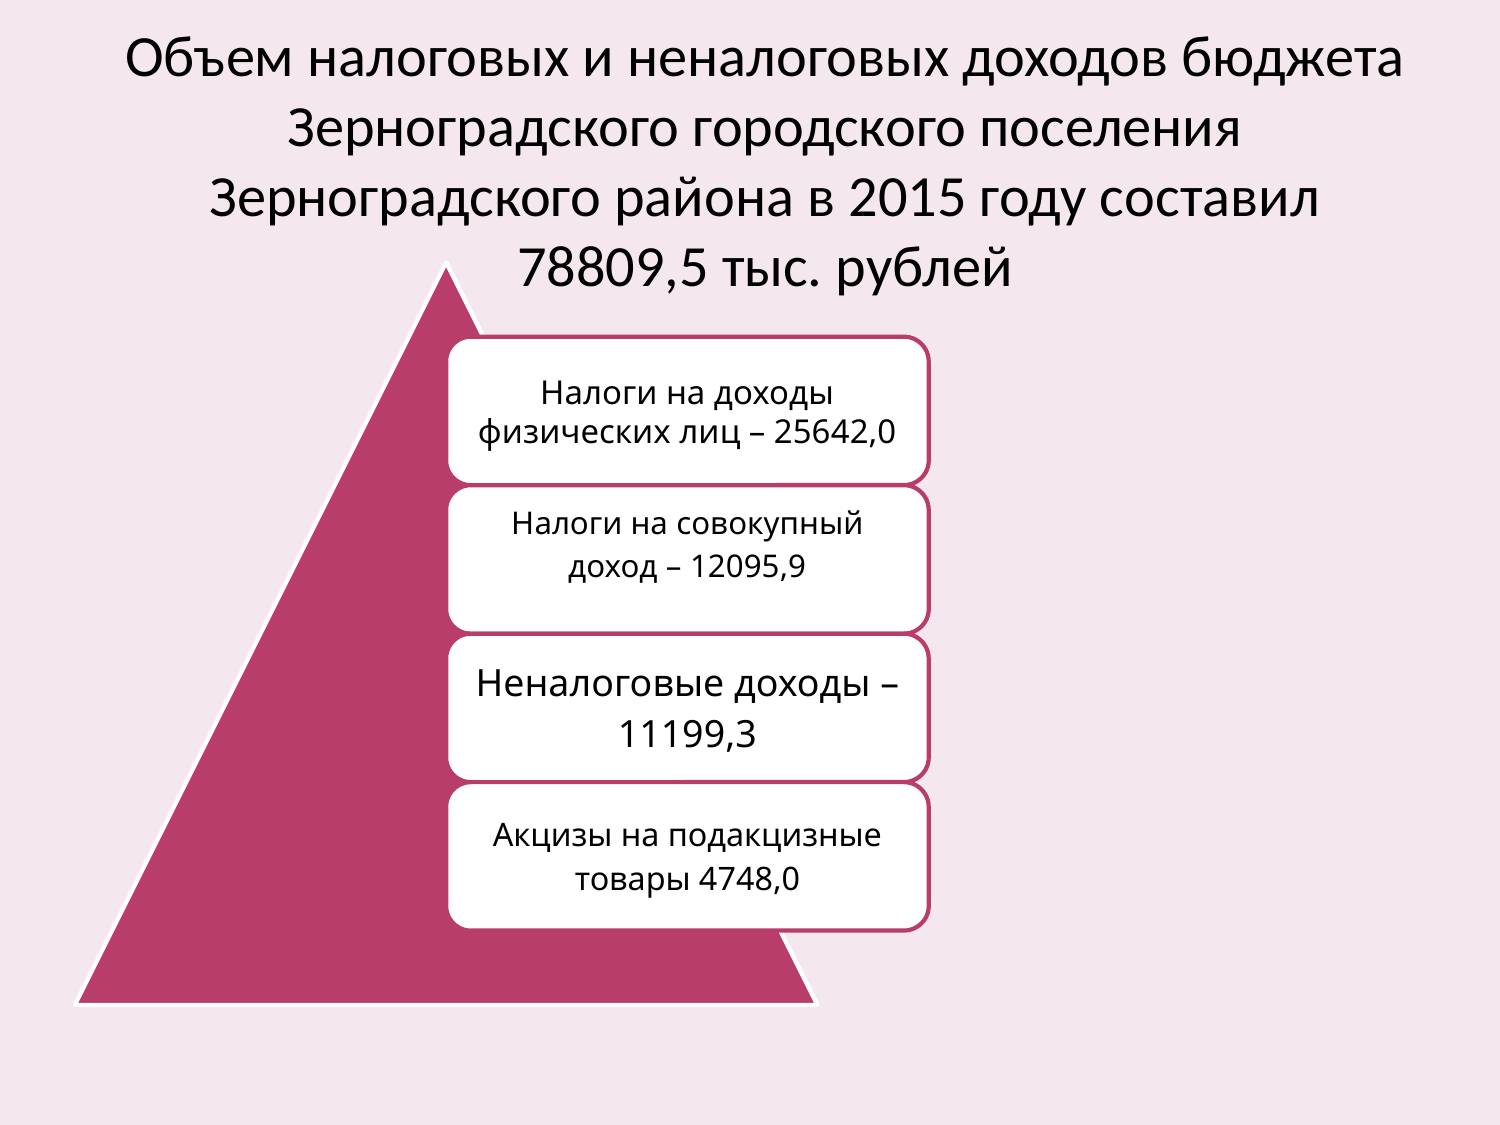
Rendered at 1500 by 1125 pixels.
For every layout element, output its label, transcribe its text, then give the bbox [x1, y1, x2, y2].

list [74, 262, 1426, 1006]
title Объем налоговых и неналоговых доходов бюджета Зерноградского городского поселения Зерноградского района в 2015 году составил 78809,5 тыс. рублей [105, 0, 1426, 262]
